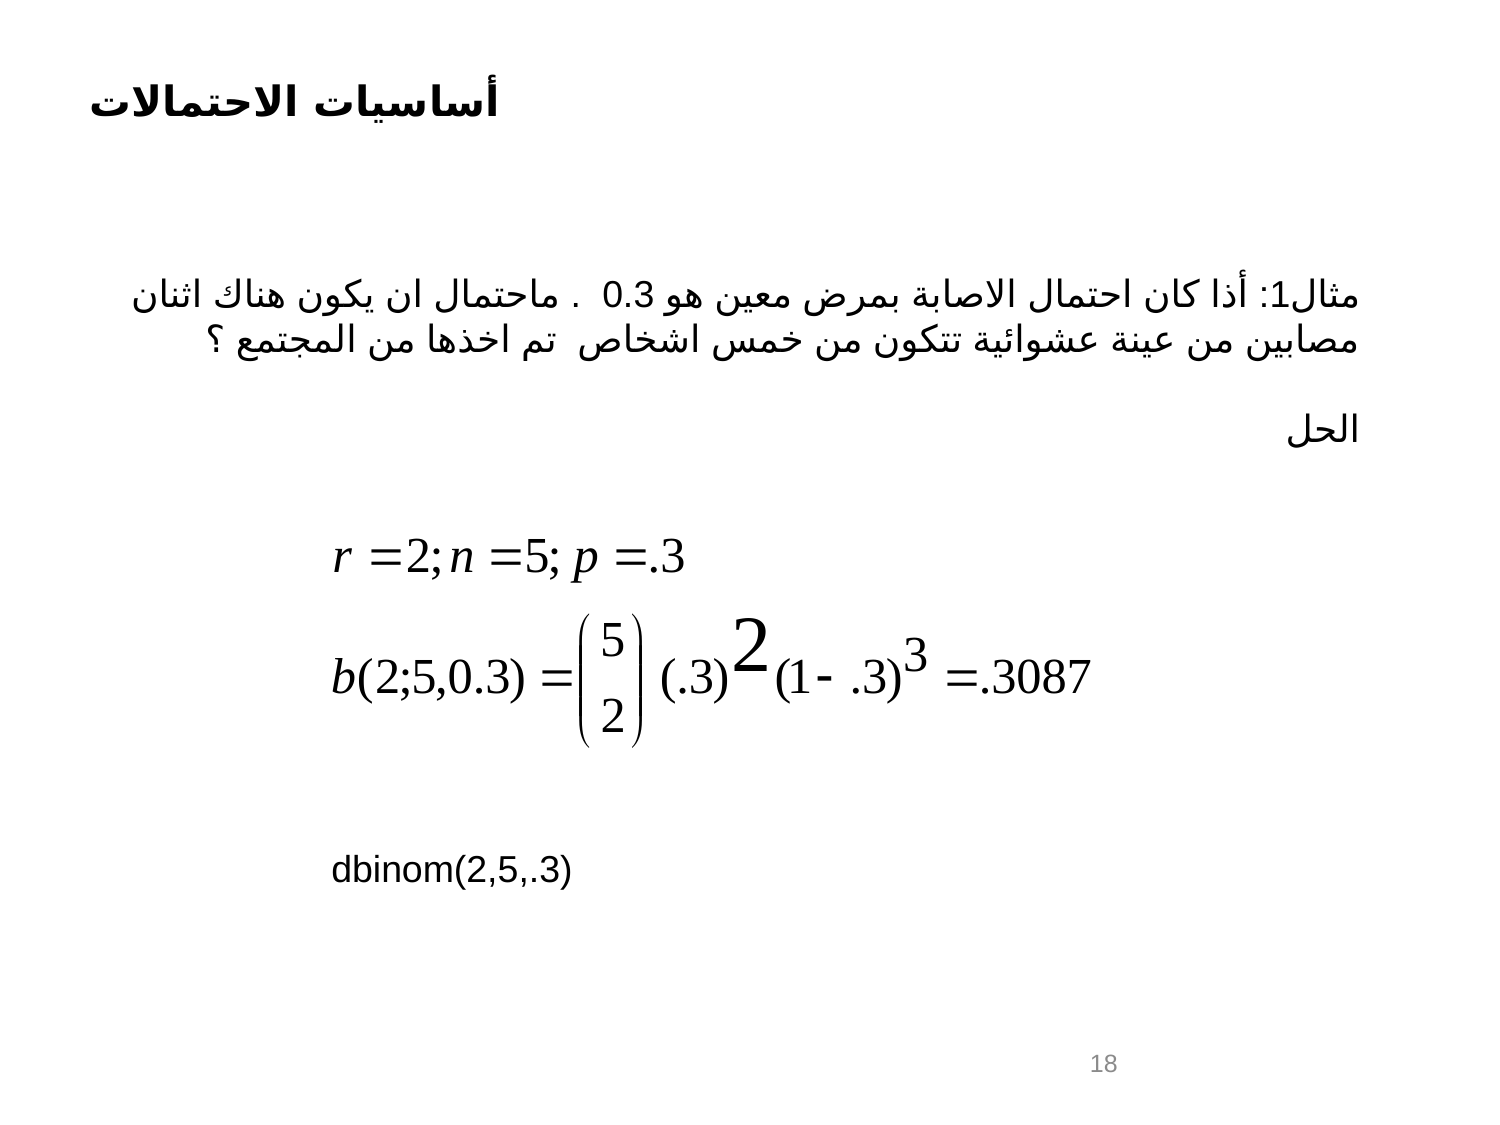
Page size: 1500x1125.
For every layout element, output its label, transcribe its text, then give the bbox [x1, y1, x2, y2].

text_box dbinom(2,5,.3) [74, 837, 588, 898]
slide_number 18 [1074, 1025, 1425, 1100]
text_box مثال1: أذا كان احتمال الاصابة بمرض معين هو 0.3 . ماحتمال ان يكون هناك اثنان مصابين من عينة عشوائية تتكون من خمس اشخاص تم اخذها من المجتمع ؟ الحل [62, 262, 1375, 503]
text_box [324, 529, 1104, 758]
